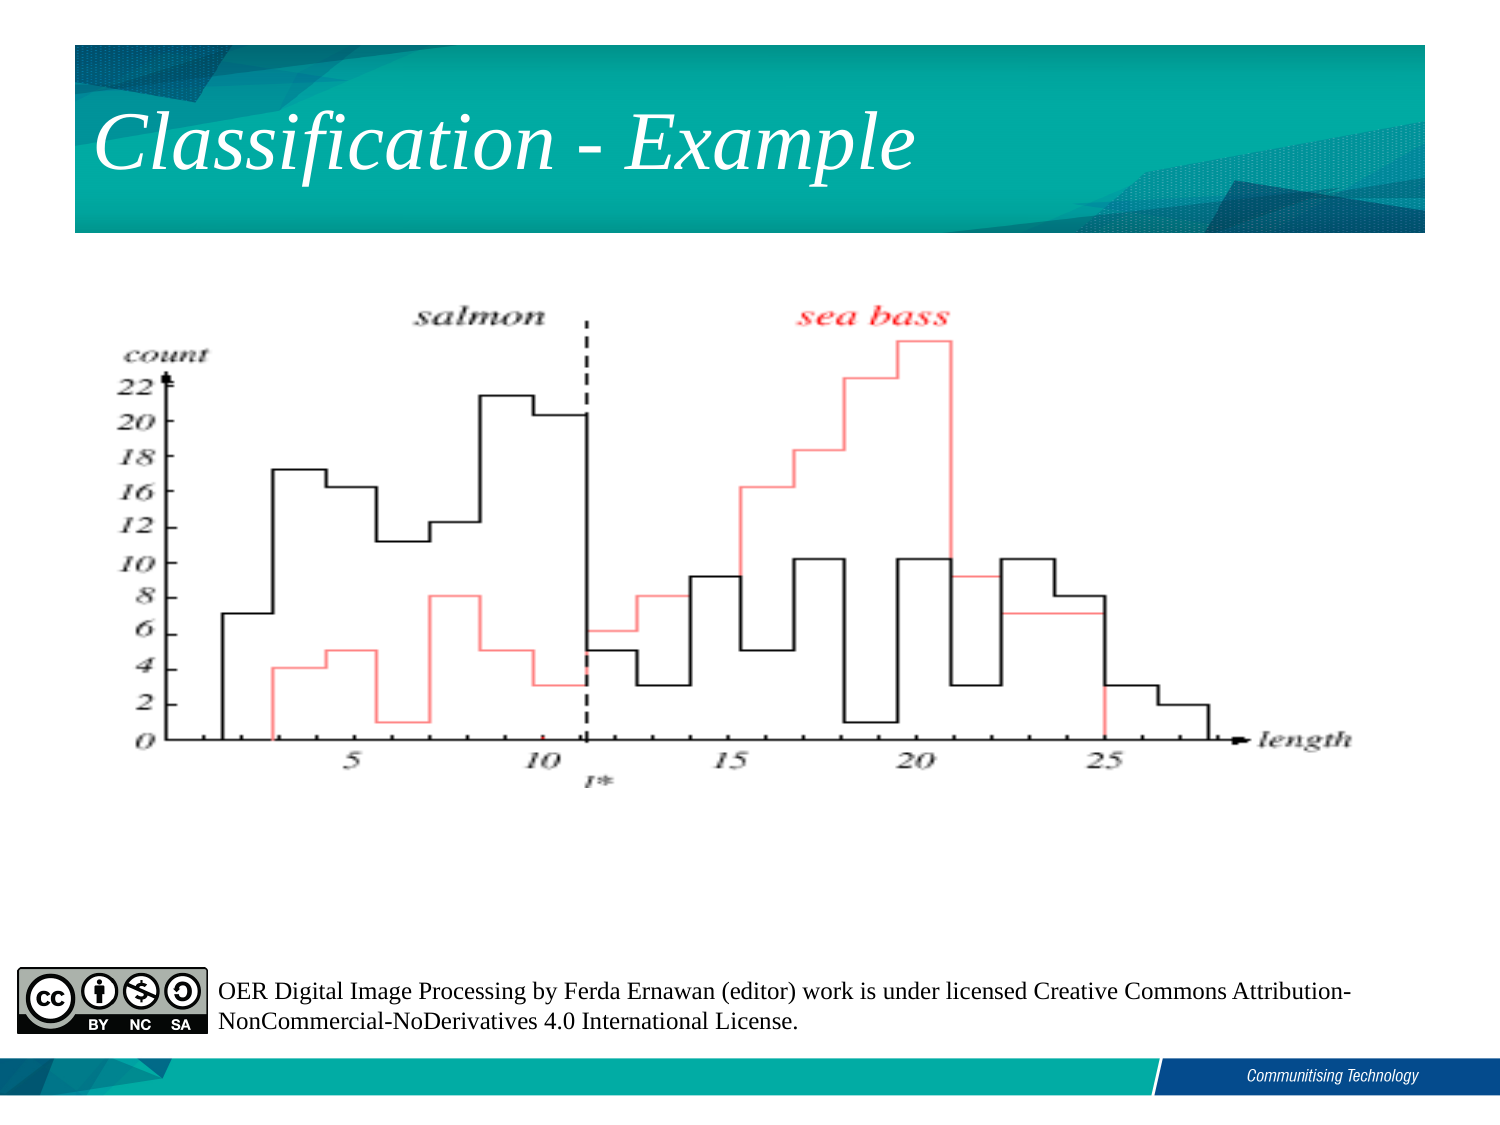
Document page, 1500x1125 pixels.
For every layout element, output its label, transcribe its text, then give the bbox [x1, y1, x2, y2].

title Classification - Example [77, 42, 1288, 231]
picture [0, 0, 1500, 1125]
